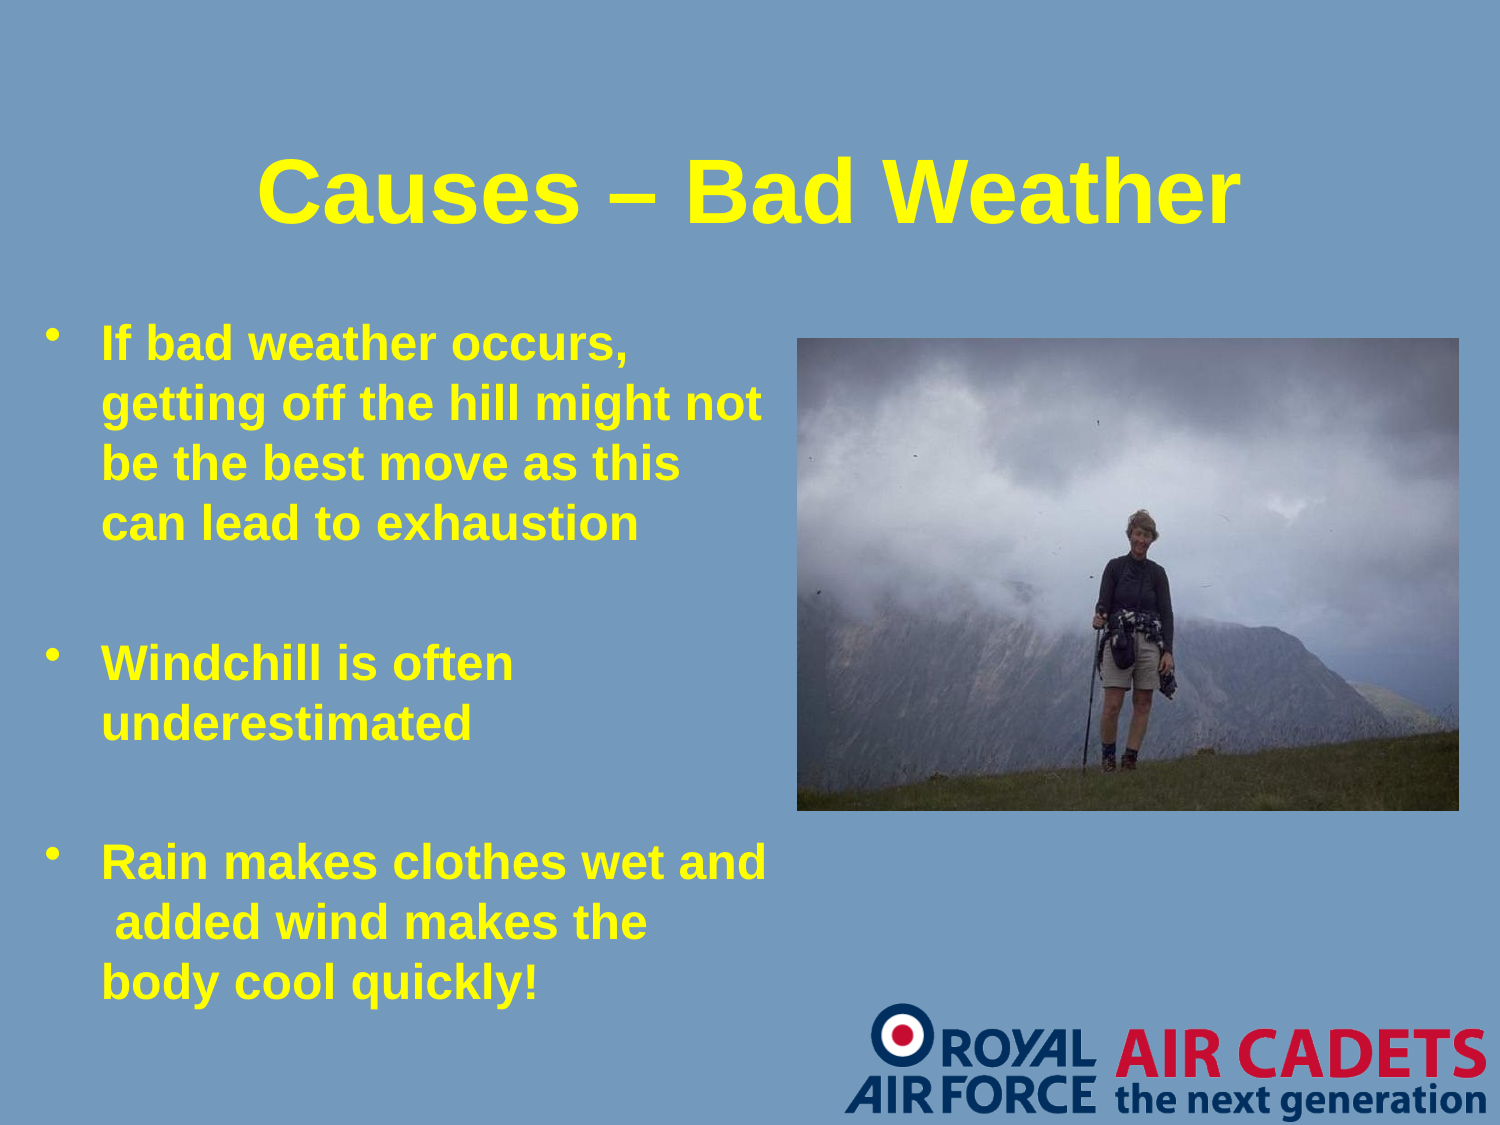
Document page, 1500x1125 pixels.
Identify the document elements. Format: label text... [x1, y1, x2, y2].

picture [844, 1003, 1486, 1122]
list If bad weather occurs, getting off the hill might not be the best move as this can lead to exhaustion Windchill is often underestimated Rain makes clothes wet and added wind makes the body cool quickly! [29, 302, 786, 1033]
picture [796, 337, 1459, 811]
title Causes – Bad Weather [235, 136, 1265, 253]
